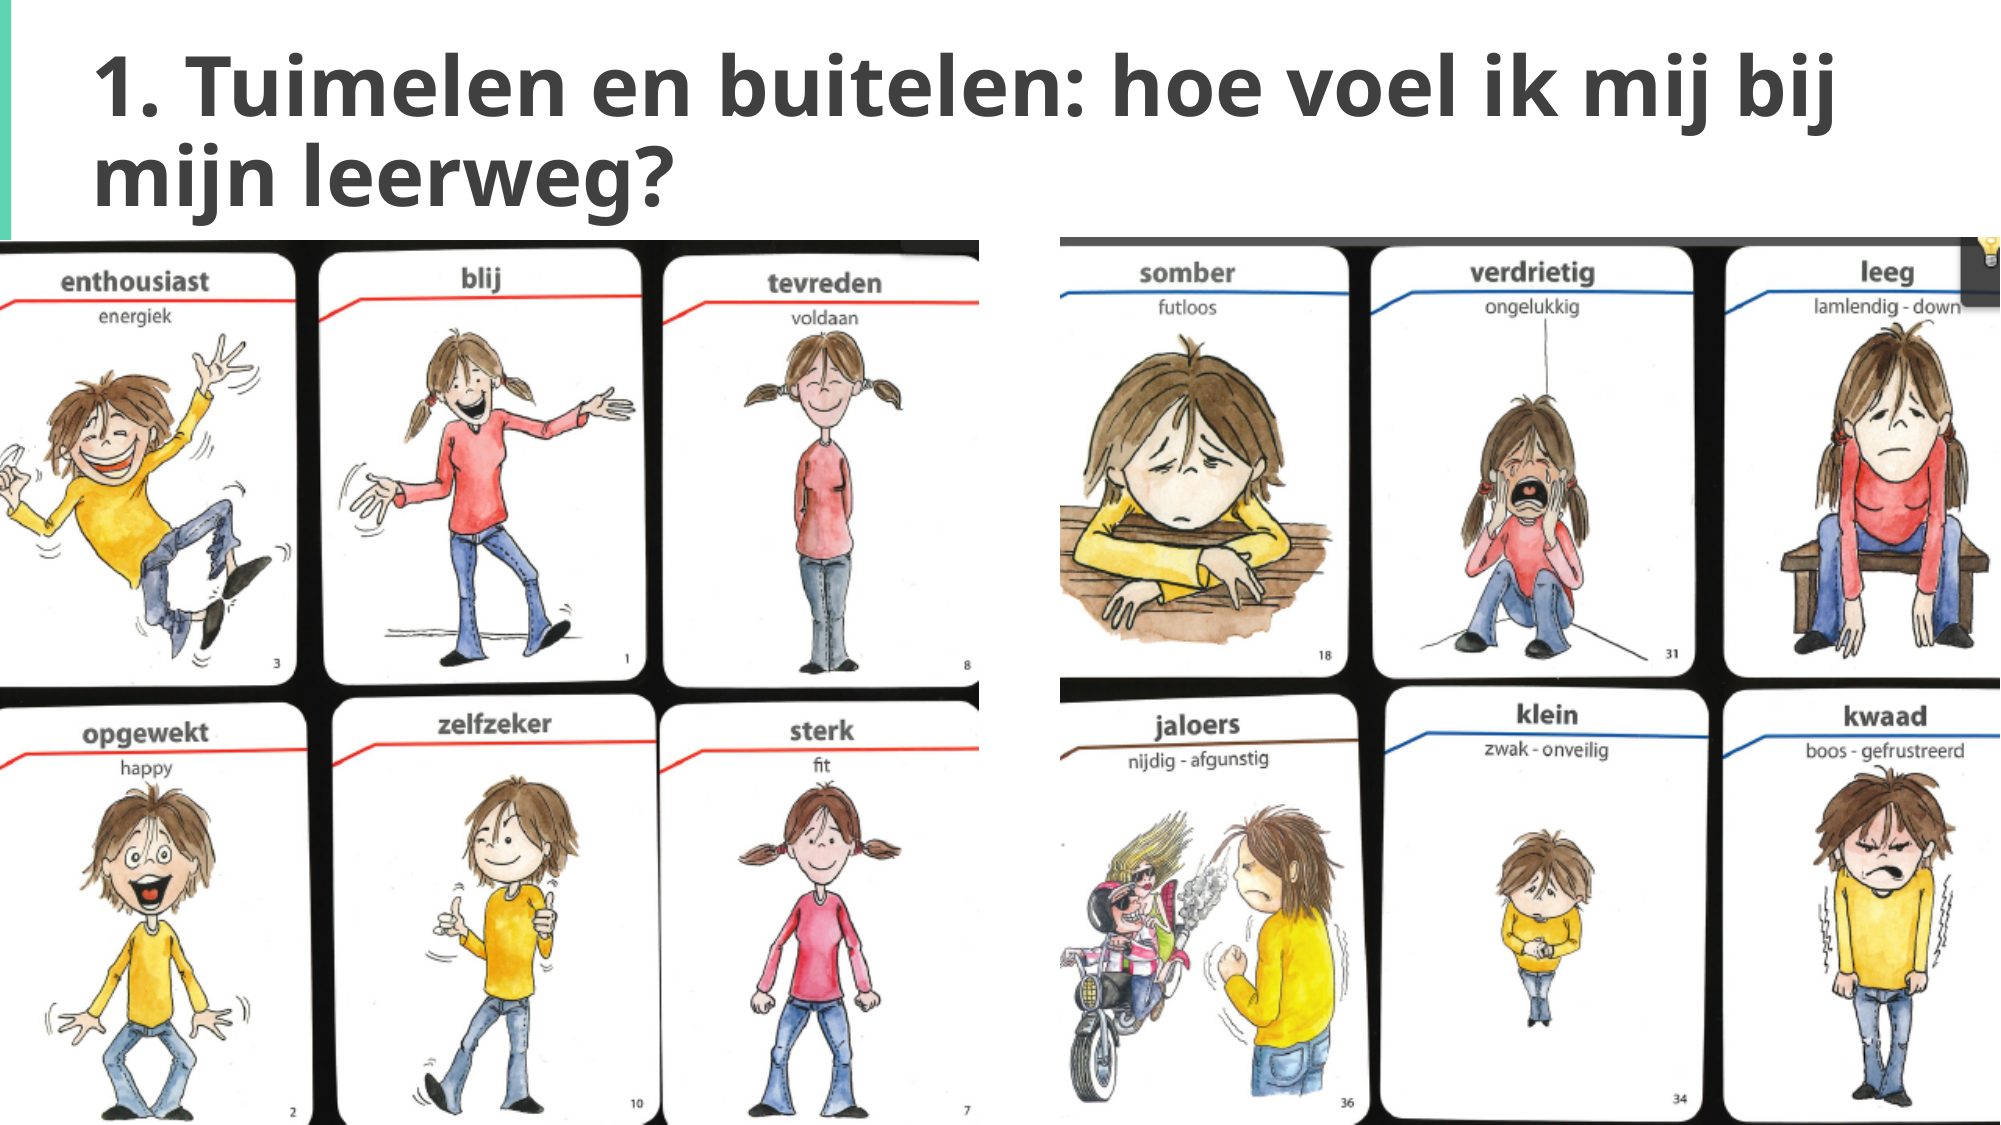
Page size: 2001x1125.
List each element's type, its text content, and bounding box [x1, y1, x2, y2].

text_box 1. Tuimelen en buitelen: hoe voel ik mij bij mijn leerweg? [76, 37, 1955, 258]
picture [1060, 237, 2000, 1125]
picture [0, 240, 979, 1125]
